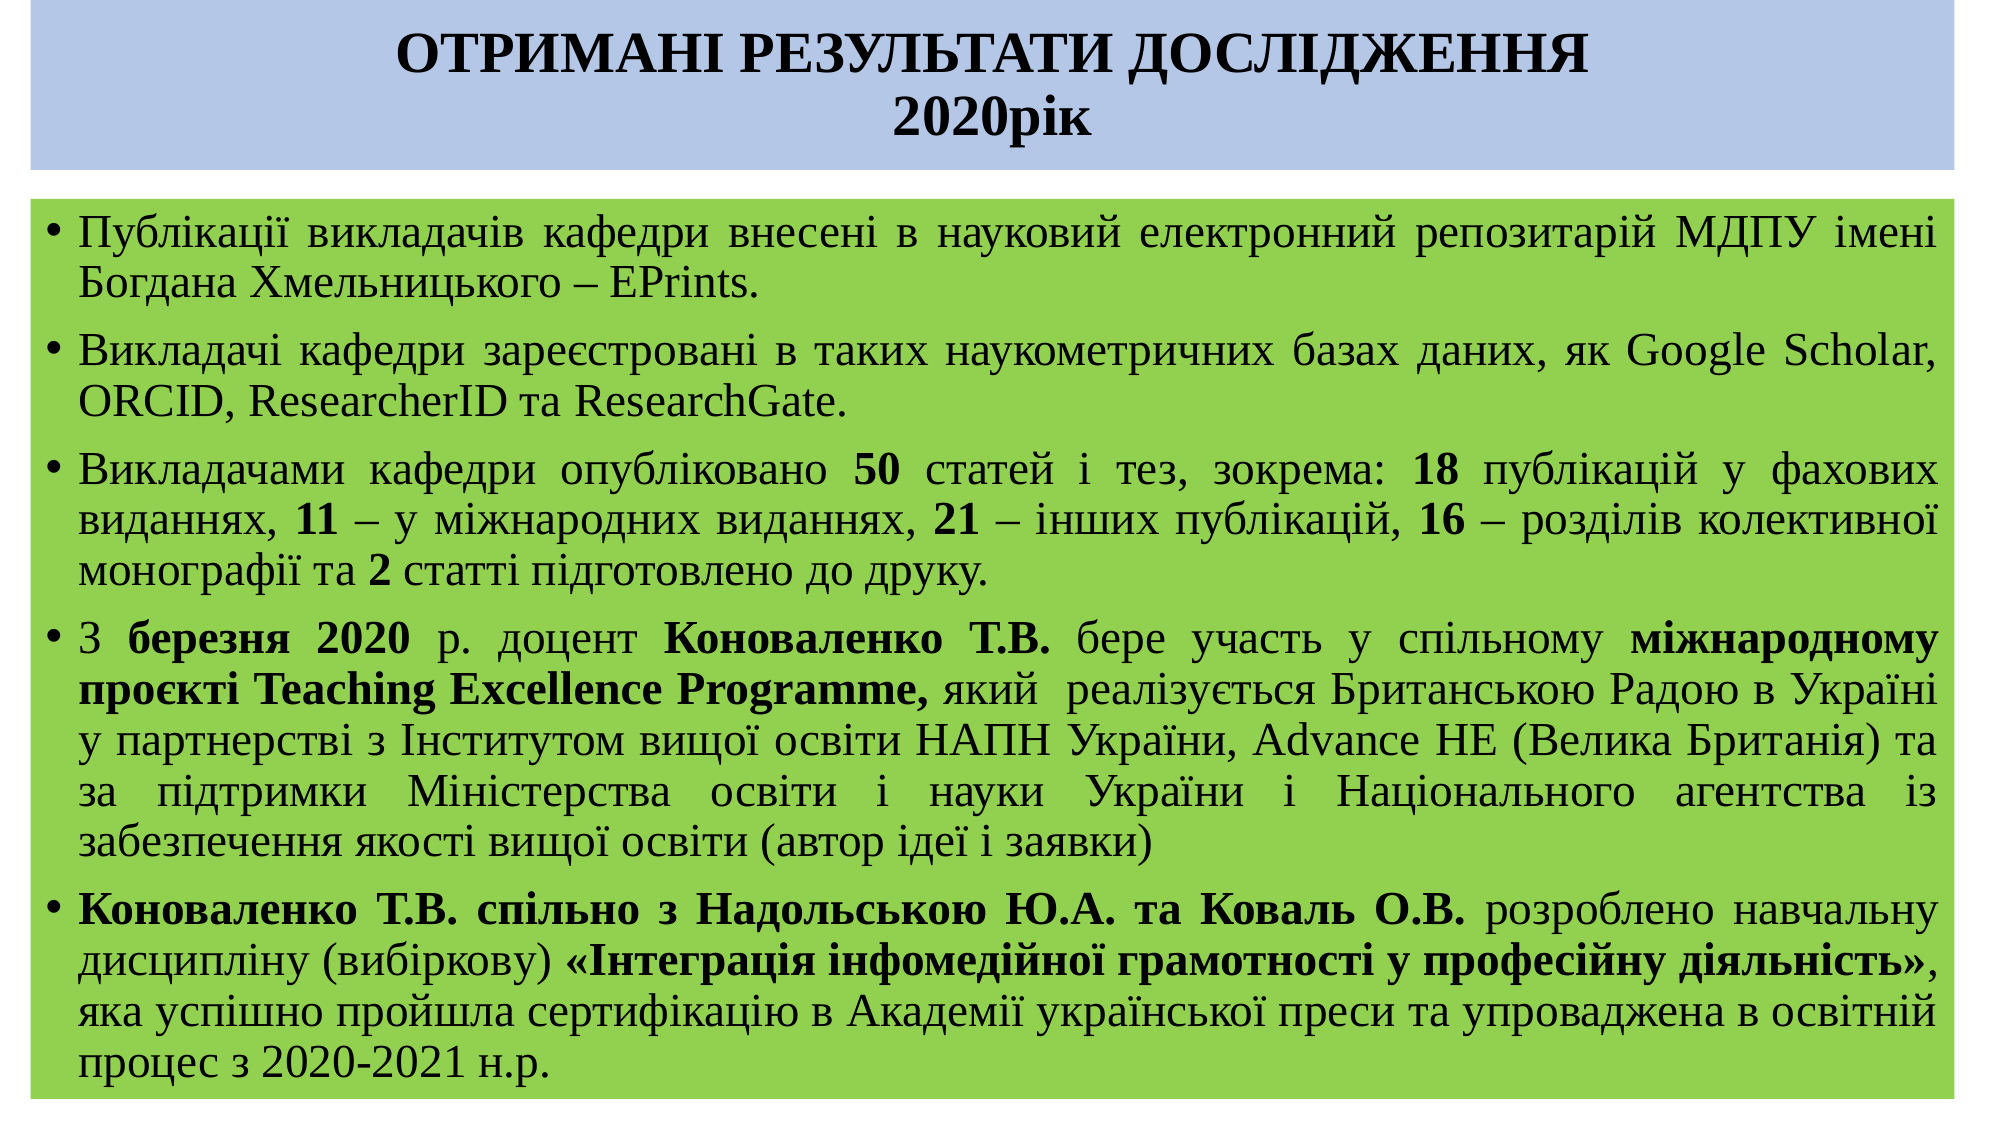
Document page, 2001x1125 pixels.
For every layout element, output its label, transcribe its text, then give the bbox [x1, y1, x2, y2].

title ОТРИМАНІ РЕЗУЛЬТАТИ ДОСЛІДЖЕННЯ 2020рік [30, 0, 1955, 170]
list Публікації викладачів кафедри внесені в науковий електронний репозитарій МДПУ імені Богдана Хмельницького – EPrints. Викладачі кафедри зареєстровані в таких наукометричних базах даних, як Google Scholar, ORCID, ResearcherID та ResearchGate. Викладачами кафедри опубліковано 50 статей і тез, зокрема: 18 публікацій у фахових виданнях, 11 – у міжнародних виданнях, 21 – інших публікацій, 16 – розділів колективної монографії та 2 статті підготовлено до друку. З березня 2020 р. доцент Коноваленко Т.В. бере участь у спільному міжнародному проєкті Teaching Excellence Programme, який реалізується Британською Радою в Україні у партнерстві з Інститутом вищої освіти НАПН України, Advance HE (Велика Британія) та за підтримки Міністерства освіти і науки України і Національного агентства із забезпечення якості вищої освіти (автор ідеї і заявки) Коноваленко Т.В. спільно з Надольською Ю.А. та Коваль О.В. розроблено навчальну дисципліну (вибіркову) «Інтеграція інфомедійної грамотності у професійну діяльність», яка успішно пройшла сертифікацію в Академії української преси та упроваджена в освітній процес з 2020-2021 н.р. [30, 198, 1955, 1099]
